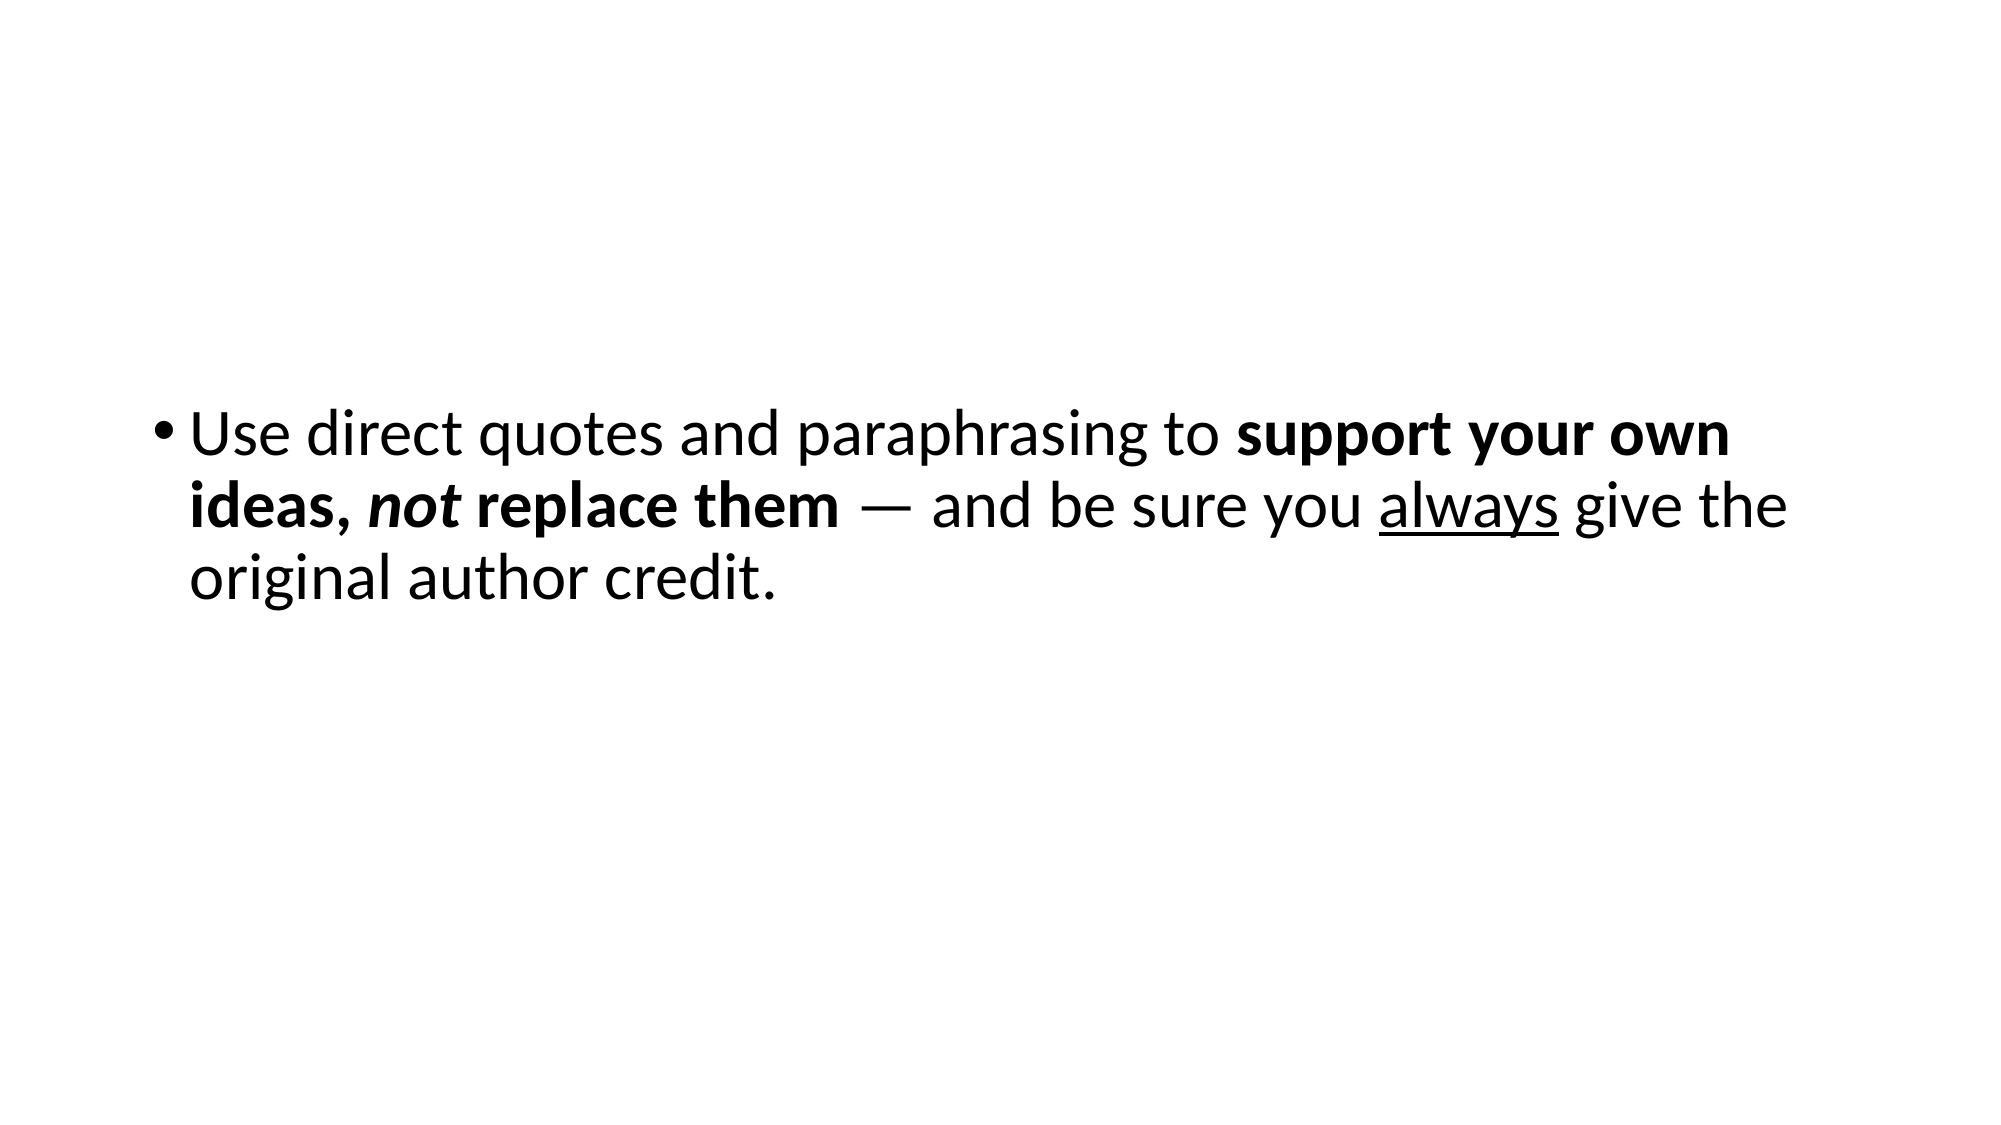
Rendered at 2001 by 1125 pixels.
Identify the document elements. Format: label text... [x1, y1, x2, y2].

list Use direct quotes and paraphrasing to support your own ideas, not replace them — and be sure you always give the original author credit. [137, 299, 1863, 1014]
